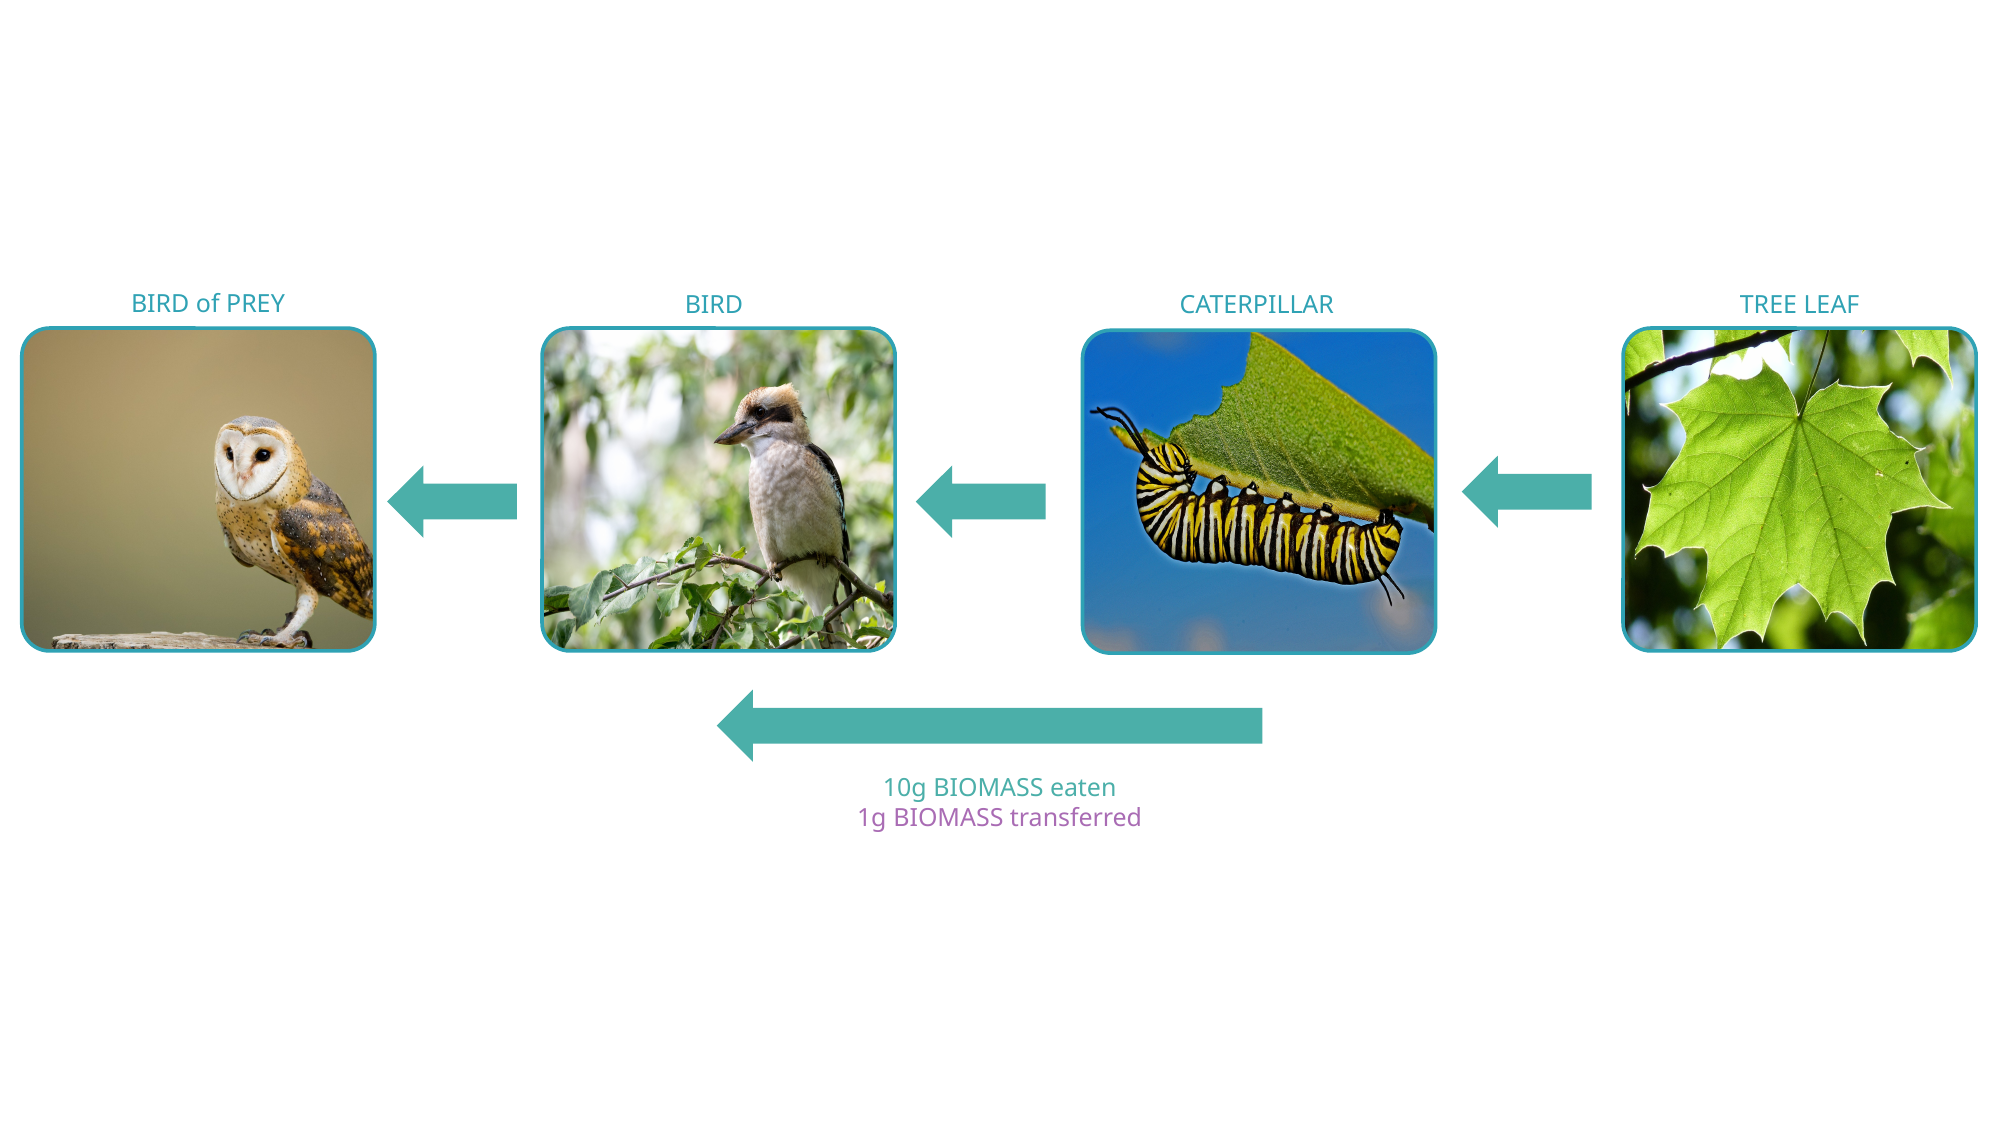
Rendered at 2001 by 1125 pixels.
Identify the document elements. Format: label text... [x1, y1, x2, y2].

text_box [915, 465, 1046, 538]
text_box CATERPILLAR [1139, 280, 1374, 326]
text_box [716, 689, 1263, 762]
text_box 10g BIOMASS eaten 1g BIOMASS transferred [834, 764, 1165, 839]
picture [21, 328, 375, 651]
picture [1623, 328, 1977, 651]
text_box TREE LEAF [1682, 280, 1917, 326]
text_box [387, 465, 517, 538]
text_box BIRD of PREY [91, 279, 326, 325]
text_box BIRD [596, 280, 832, 326]
picture [542, 328, 896, 651]
text_box [1461, 455, 1592, 528]
picture [1082, 330, 1436, 654]
